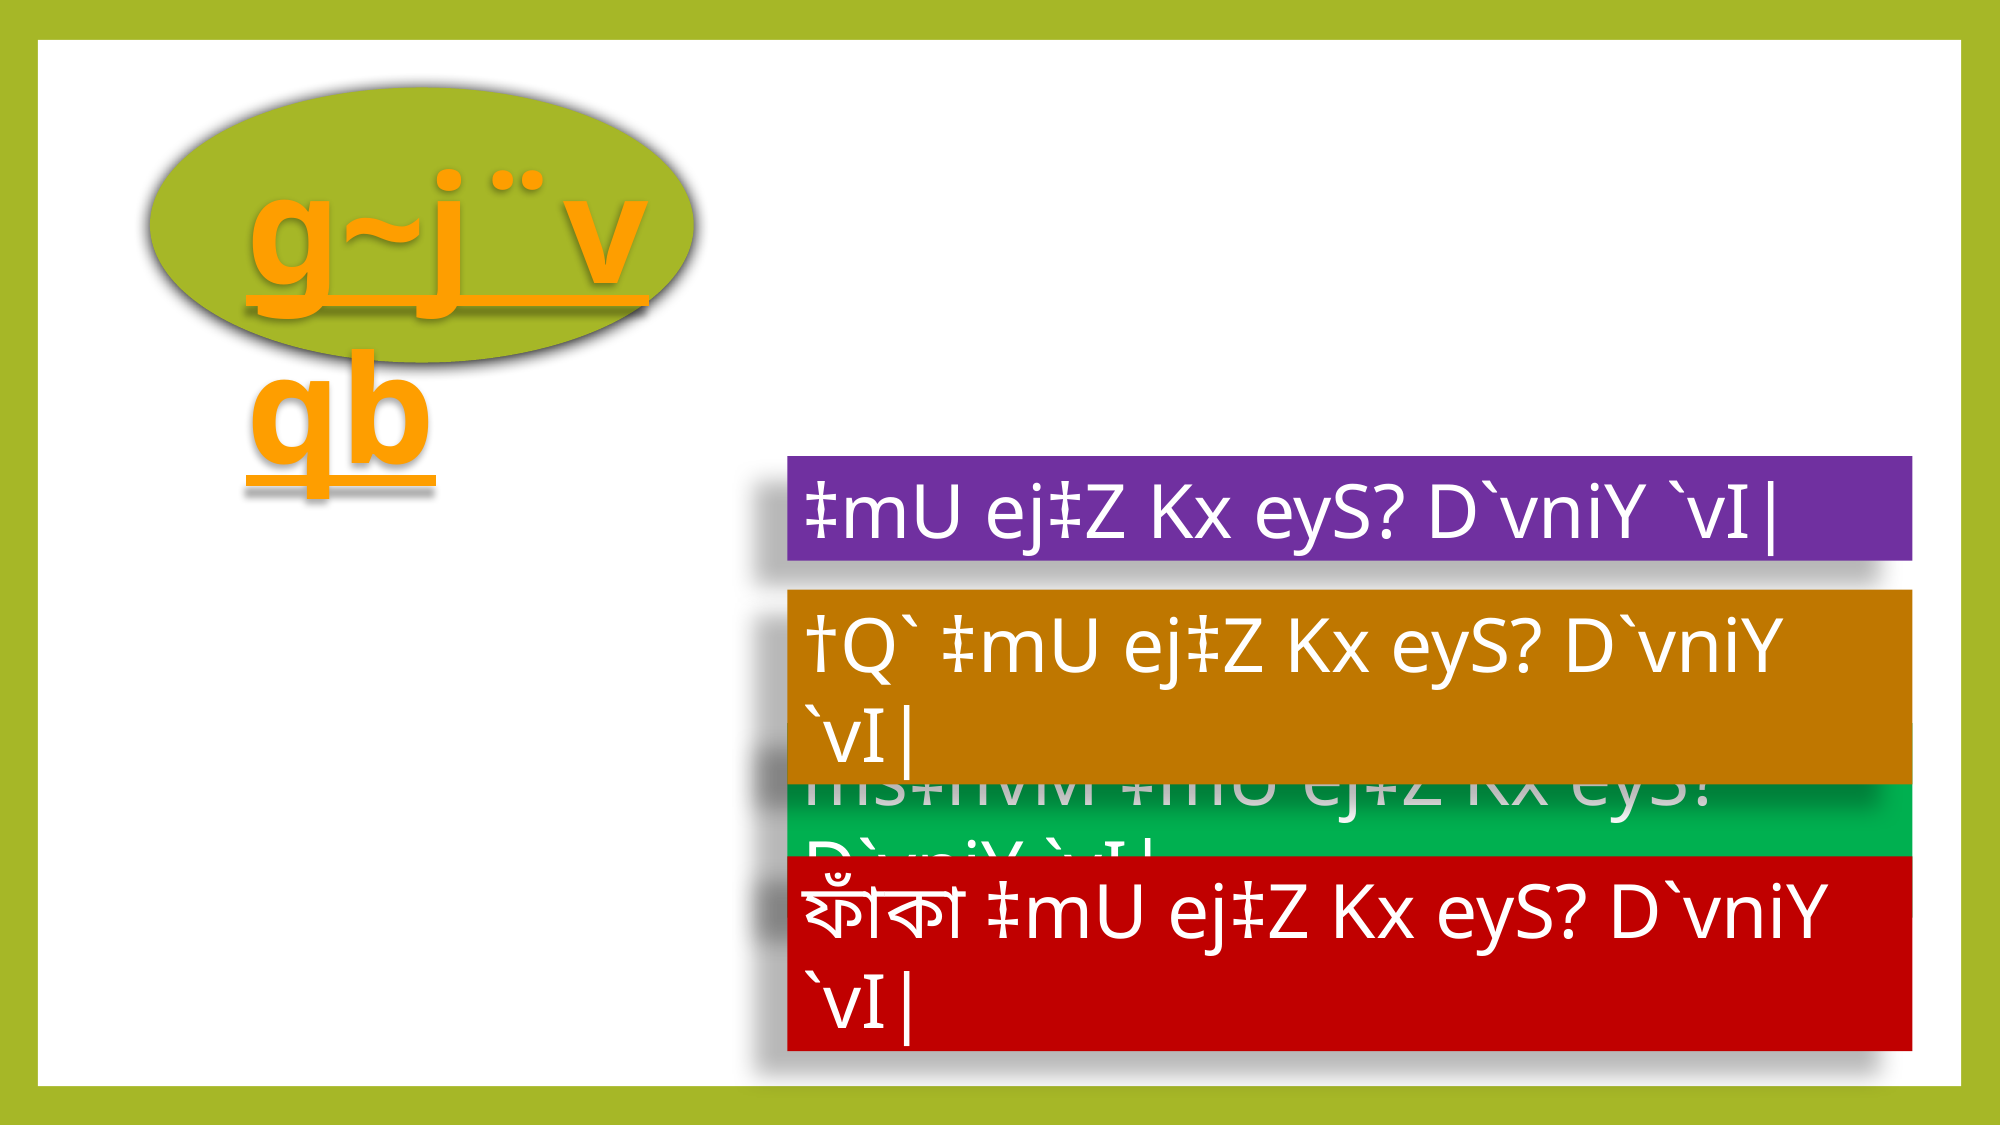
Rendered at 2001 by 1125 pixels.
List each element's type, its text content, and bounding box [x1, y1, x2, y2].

text_box ফাঁকা ‡mU ej‡Z Kx eyS? D`vniY `vI| [786, 855, 1914, 1053]
text_box †Q` ‡mU ej‡Z Kx eyS? D`vniY `vI| [786, 588, 1914, 786]
text_box ms‡hvM ‡mU ej‡Z Kx eyS? D`vniY `vI| [786, 786, 1914, 855]
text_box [149, 87, 694, 363]
text_box ‡mU ej‡Z Kx eyS? D`vniY `vI| [786, 454, 1914, 562]
